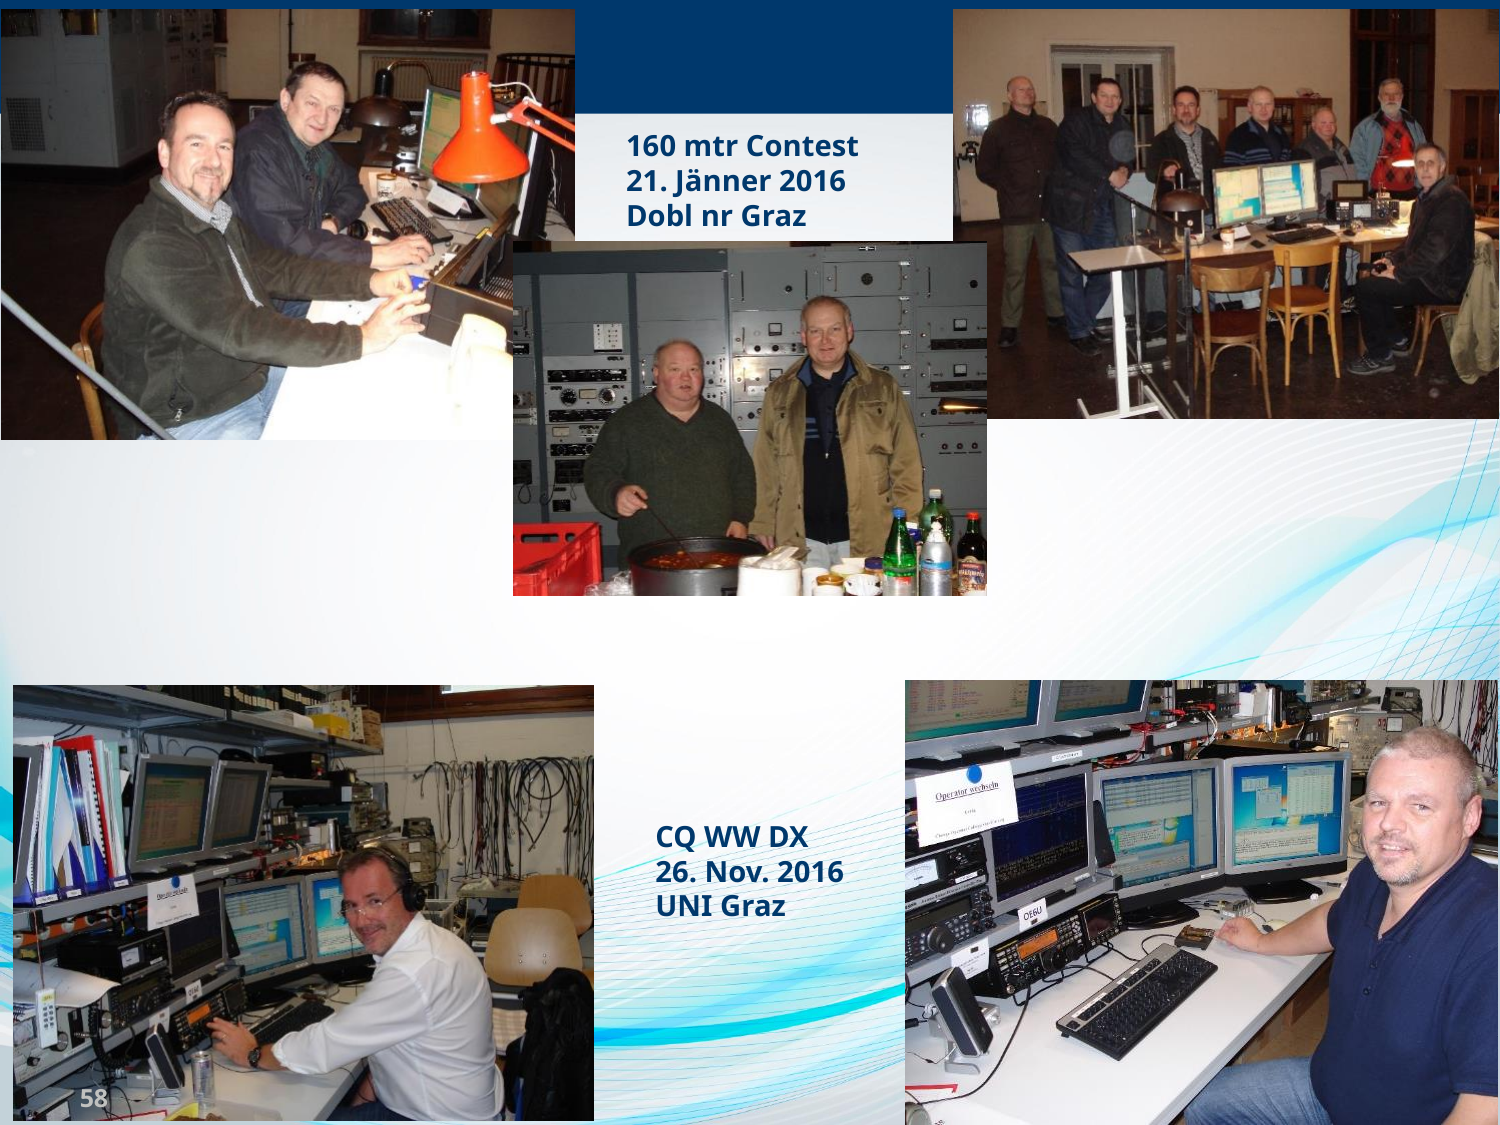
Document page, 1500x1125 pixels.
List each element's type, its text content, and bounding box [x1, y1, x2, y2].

text_box CQ WW DX 26. Nov. 2016 UNI Graz [640, 810, 860, 931]
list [13, 685, 594, 1121]
text_box 160 mtr Contest 21. Jänner 2016 Dobl nr Graz [611, 120, 875, 239]
picture [0, 9, 1500, 1125]
